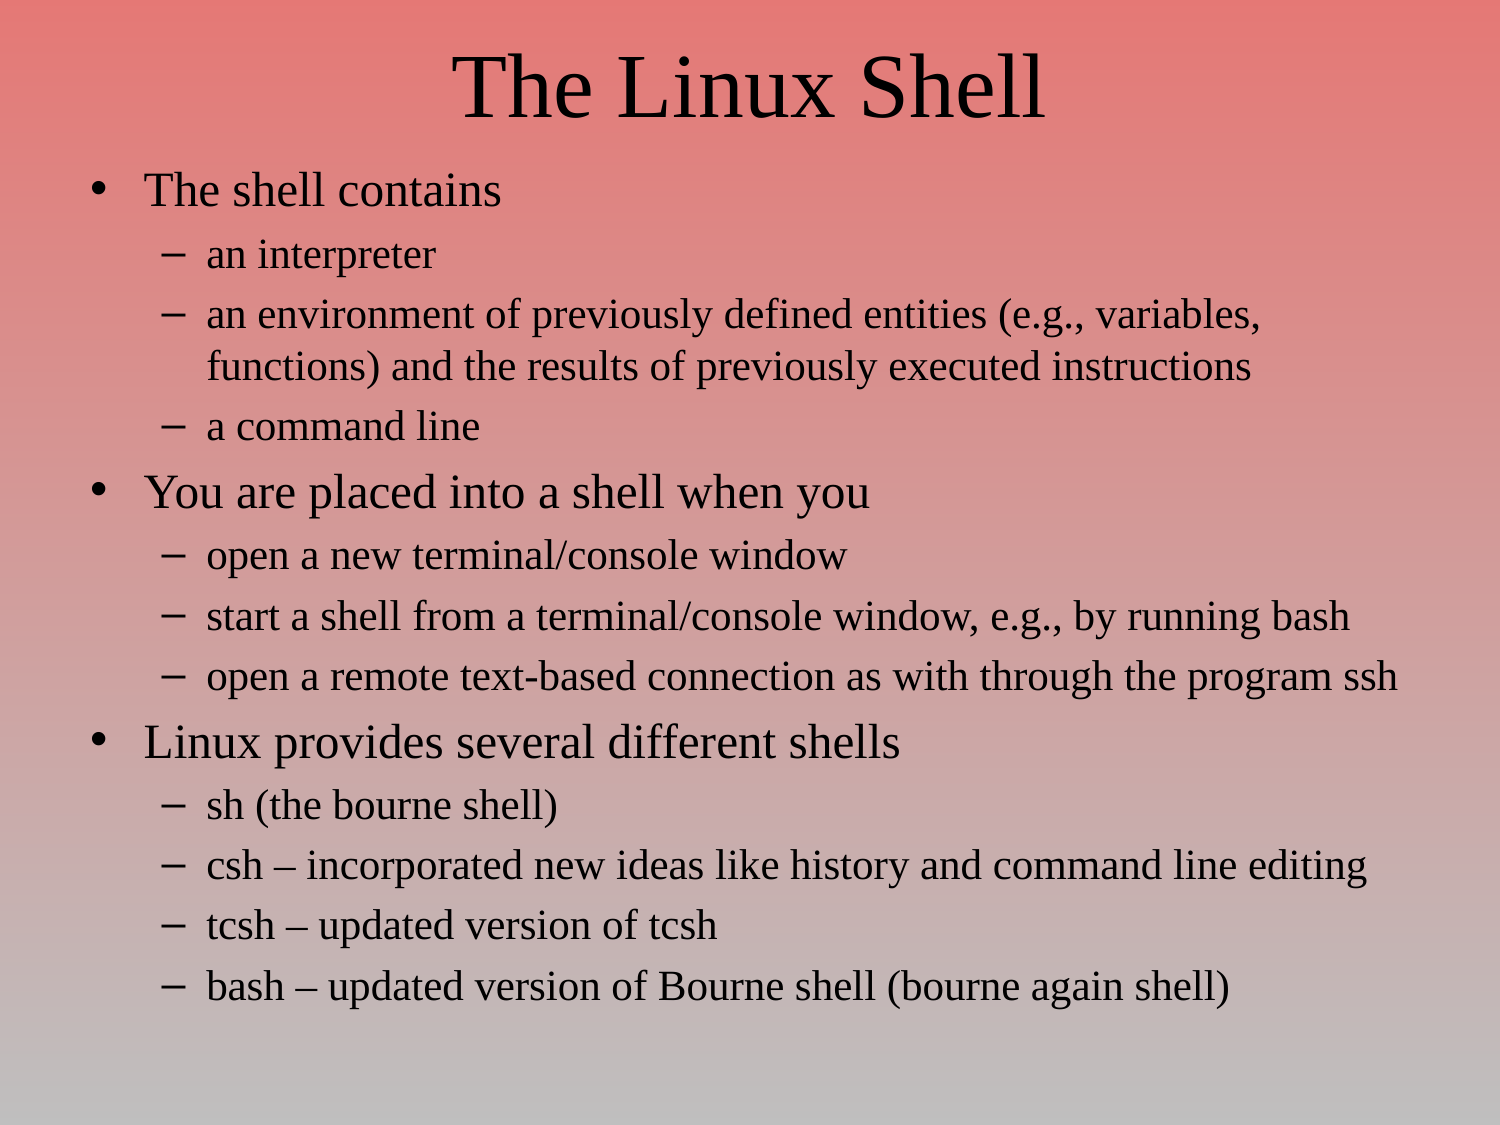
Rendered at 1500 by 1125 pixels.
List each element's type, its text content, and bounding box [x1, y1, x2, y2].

title The Linux Shell [75, 0, 1425, 149]
list The shell contains an interpreter an environment of previously defined entities (e.g., variables, functions) and the results of previously executed instructions a command line You are placed into a shell when you open a new terminal/console window start a shell from a terminal/console window, e.g., by running bash open a remote text-based connection as with through the program ssh Linux provides several different shells sh (the bourne shell) csh – incorporated new ideas like history and command line editing tcsh – updated version of tcsh bash – updated version of Bourne shell (bourne again shell) [75, 149, 1425, 1125]
